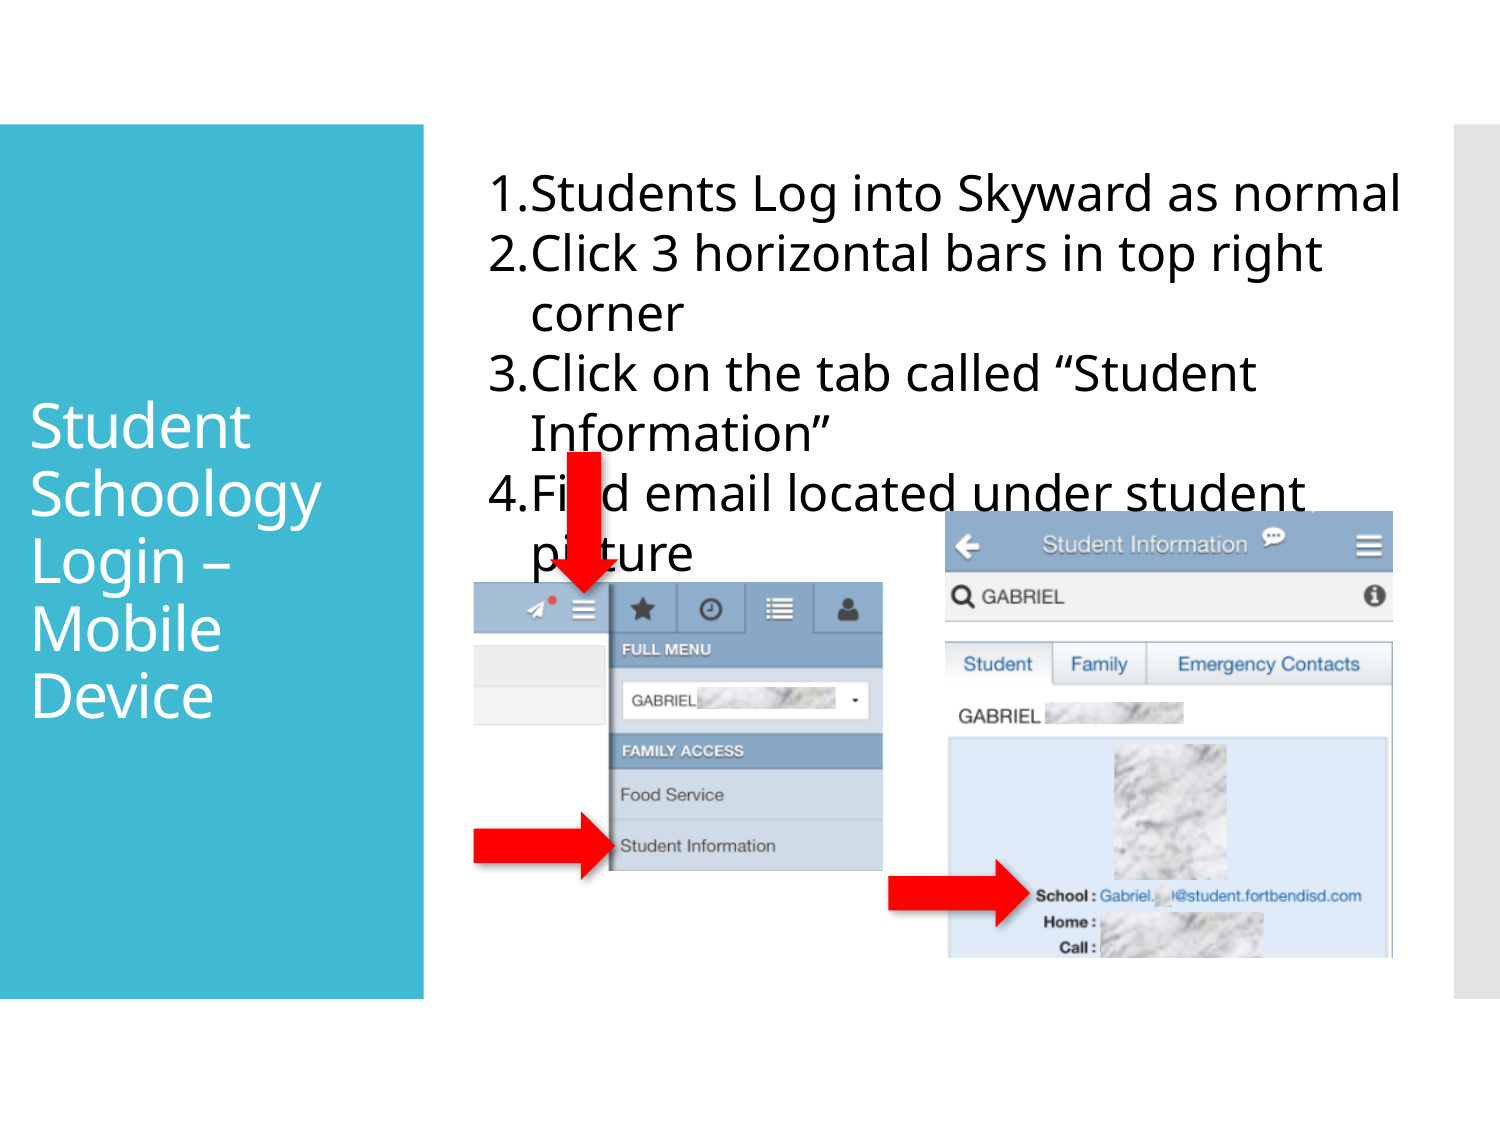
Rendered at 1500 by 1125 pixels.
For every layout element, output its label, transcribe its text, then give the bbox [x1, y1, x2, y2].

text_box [473, 582, 884, 871]
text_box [945, 511, 1393, 958]
text_box Students Log into Skyward as normal Click 3 horizontal bars in top right corner Click on the tab called “Student Information” Find email located under student picture [473, 153, 1453, 674]
text_box [548, 451, 620, 582]
text_box [887, 875, 945, 912]
title Student Schoology Login – Mobile Device [14, 186, 377, 941]
text_box [580, 871, 592, 881]
